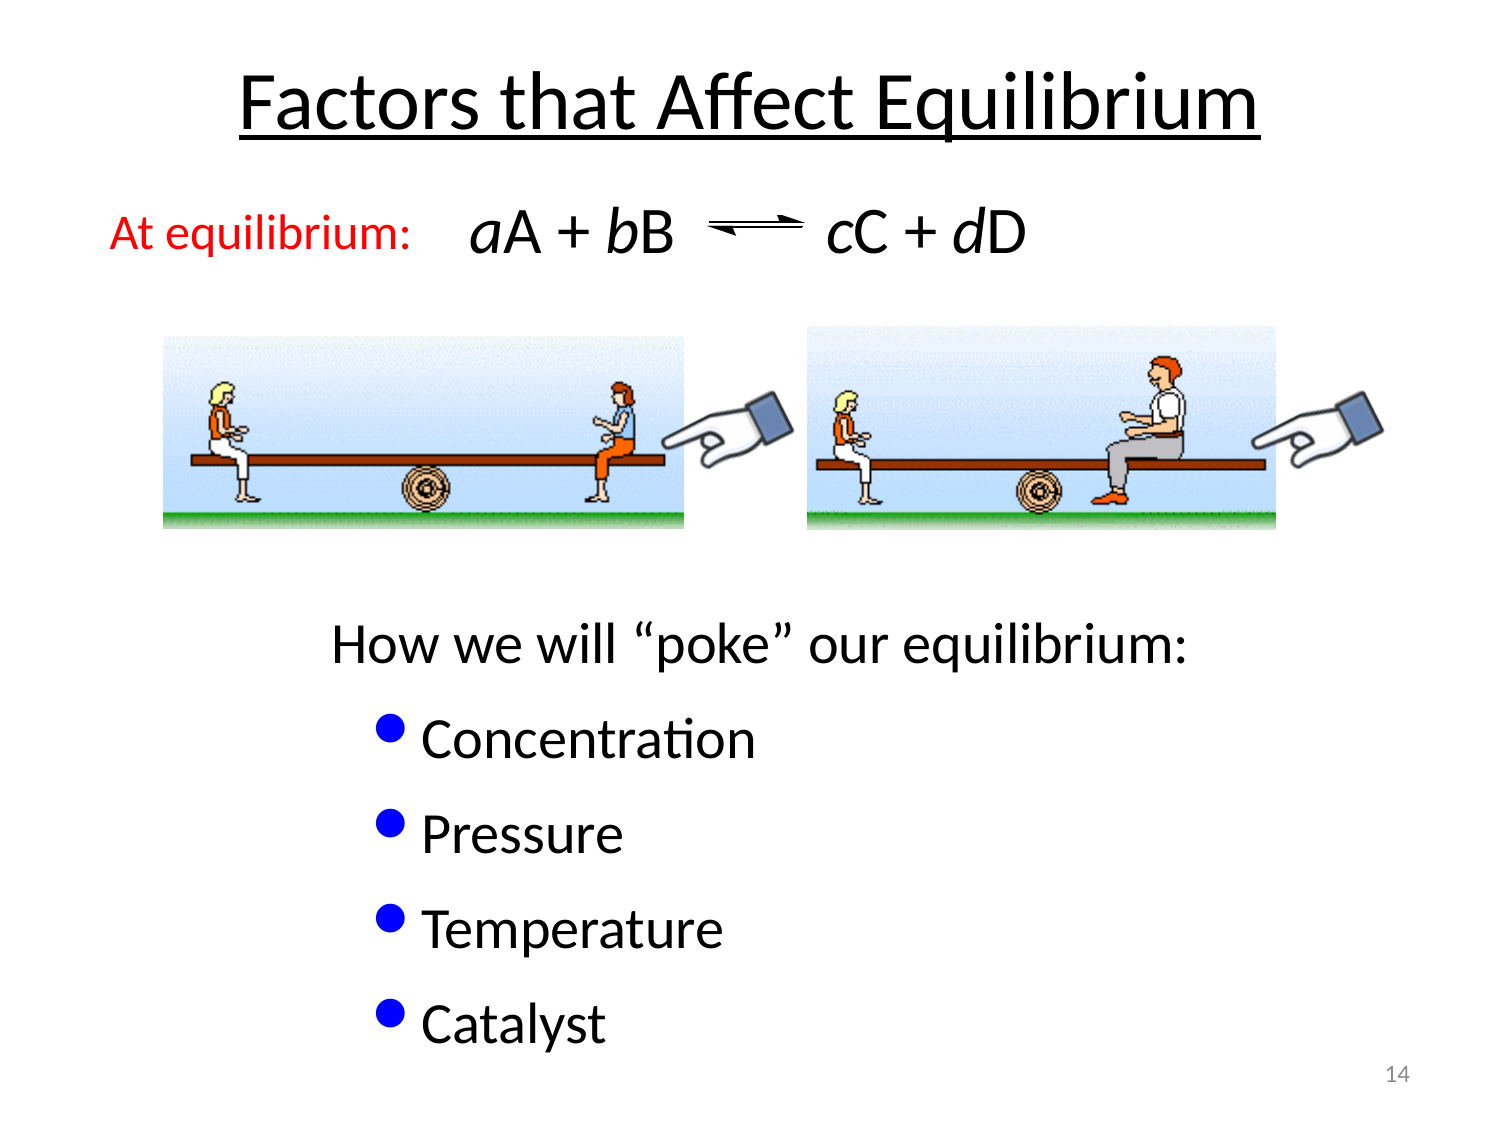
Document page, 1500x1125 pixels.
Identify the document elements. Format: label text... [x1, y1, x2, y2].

picture [163, 319, 1425, 530]
text_box At equilibrium: [94, 191, 428, 267]
text_box How we will “poke” our equilibrium: Concentration Pressure Temperature Catalyst [264, 597, 1236, 1063]
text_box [450, 179, 1048, 276]
slide_number 14 [1074, 1042, 1425, 1103]
title Factors that Affect Equilibrium [75, 2, 1425, 190]
